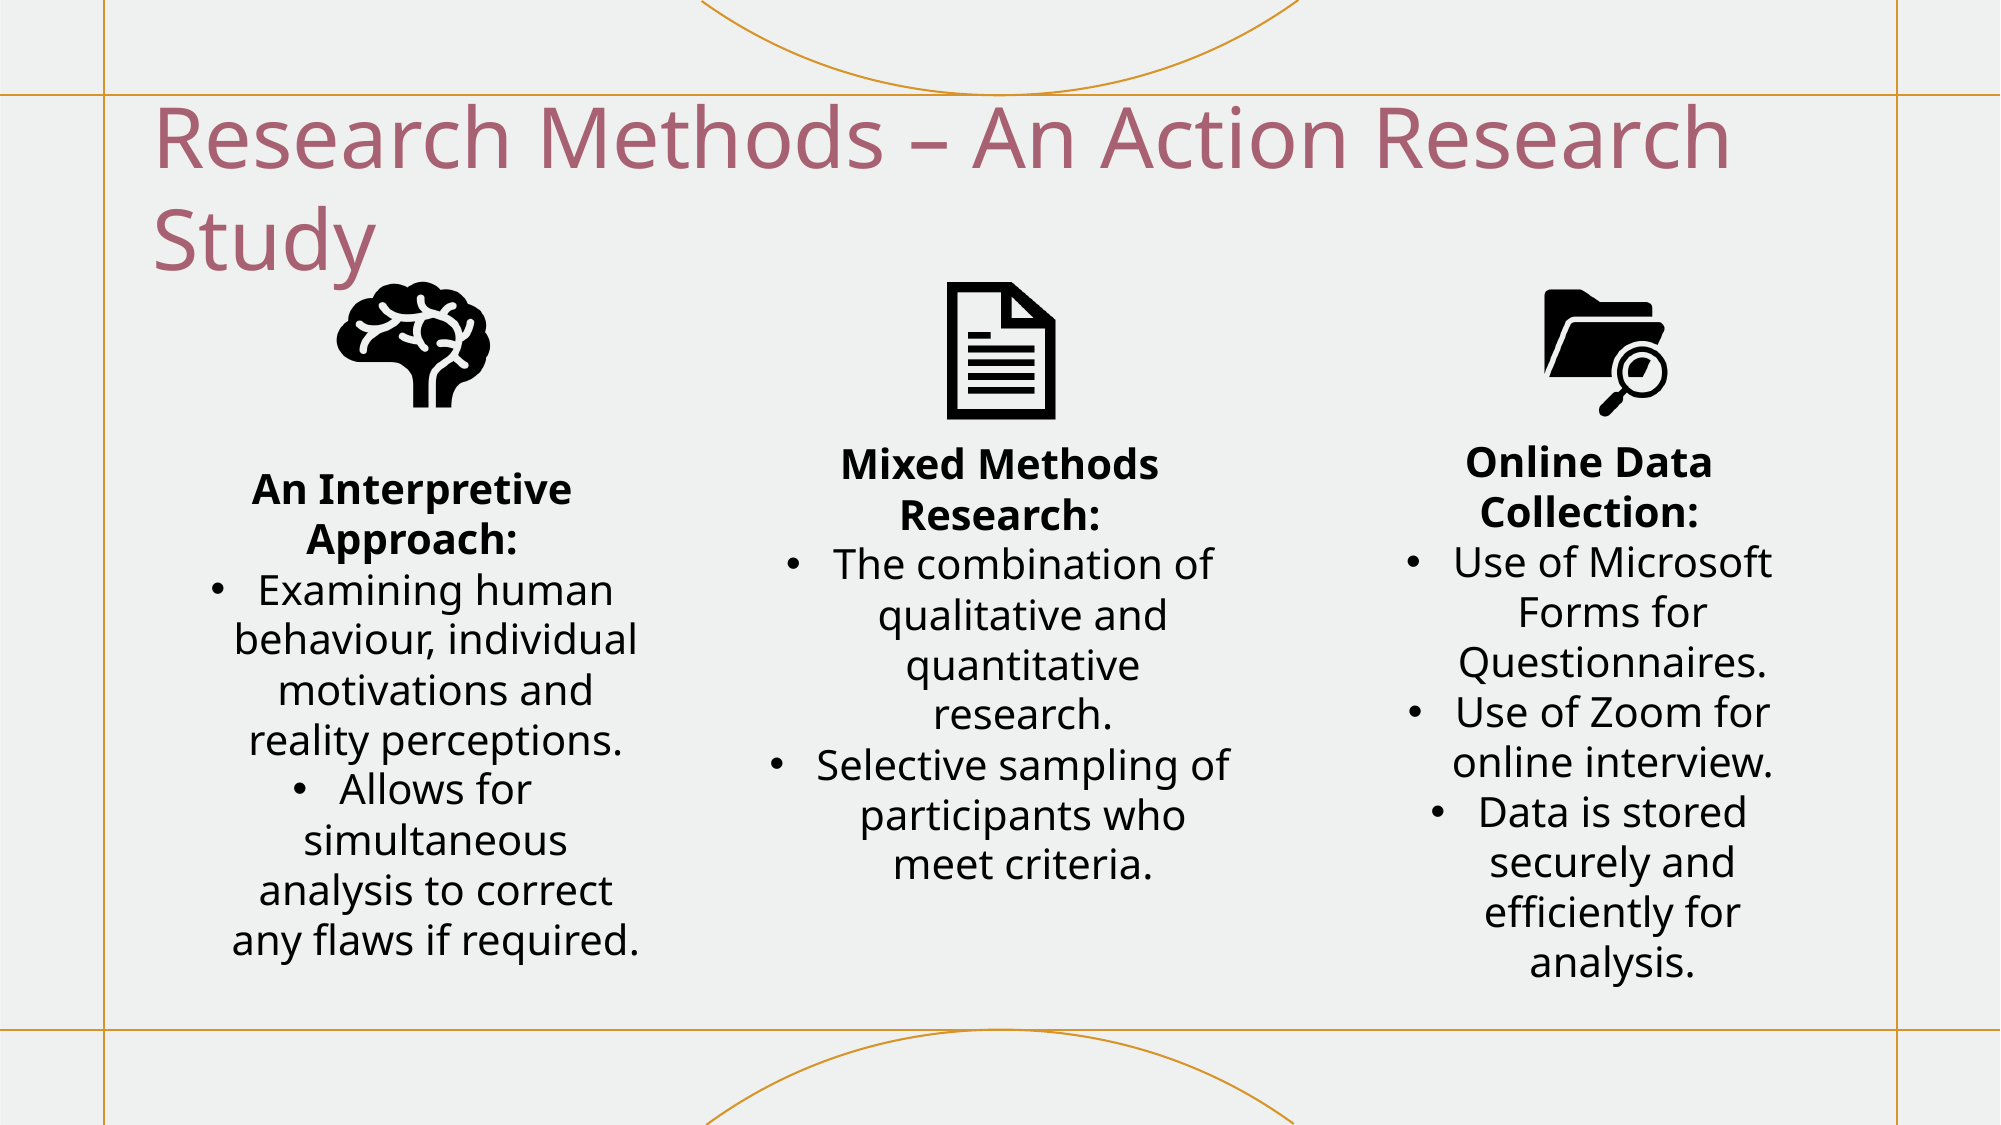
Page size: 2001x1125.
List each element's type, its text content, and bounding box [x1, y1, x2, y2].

text_box Online Data Collection: Use of Microsoft Forms for Questionnaires. Use of Zoom for online interview. Data is stored securely and efficiently for analysis. [1314, 255, 1864, 1017]
picture [1516, 256, 1691, 433]
picture [917, 268, 1085, 433]
title Research Methods – An Action Research Study [137, 76, 1863, 295]
text_box An Interpretive Approach: Examining human behaviour, individual motivations and reality perceptions. Allows for simultaneous analysis to correct any flaws if required. [137, 255, 688, 1017]
text_box Mixed Methods Research: The combination of qualitative and quantitative research. Selective sampling of participants who meet criteria. [725, 255, 1275, 1017]
picture [321, 256, 505, 433]
